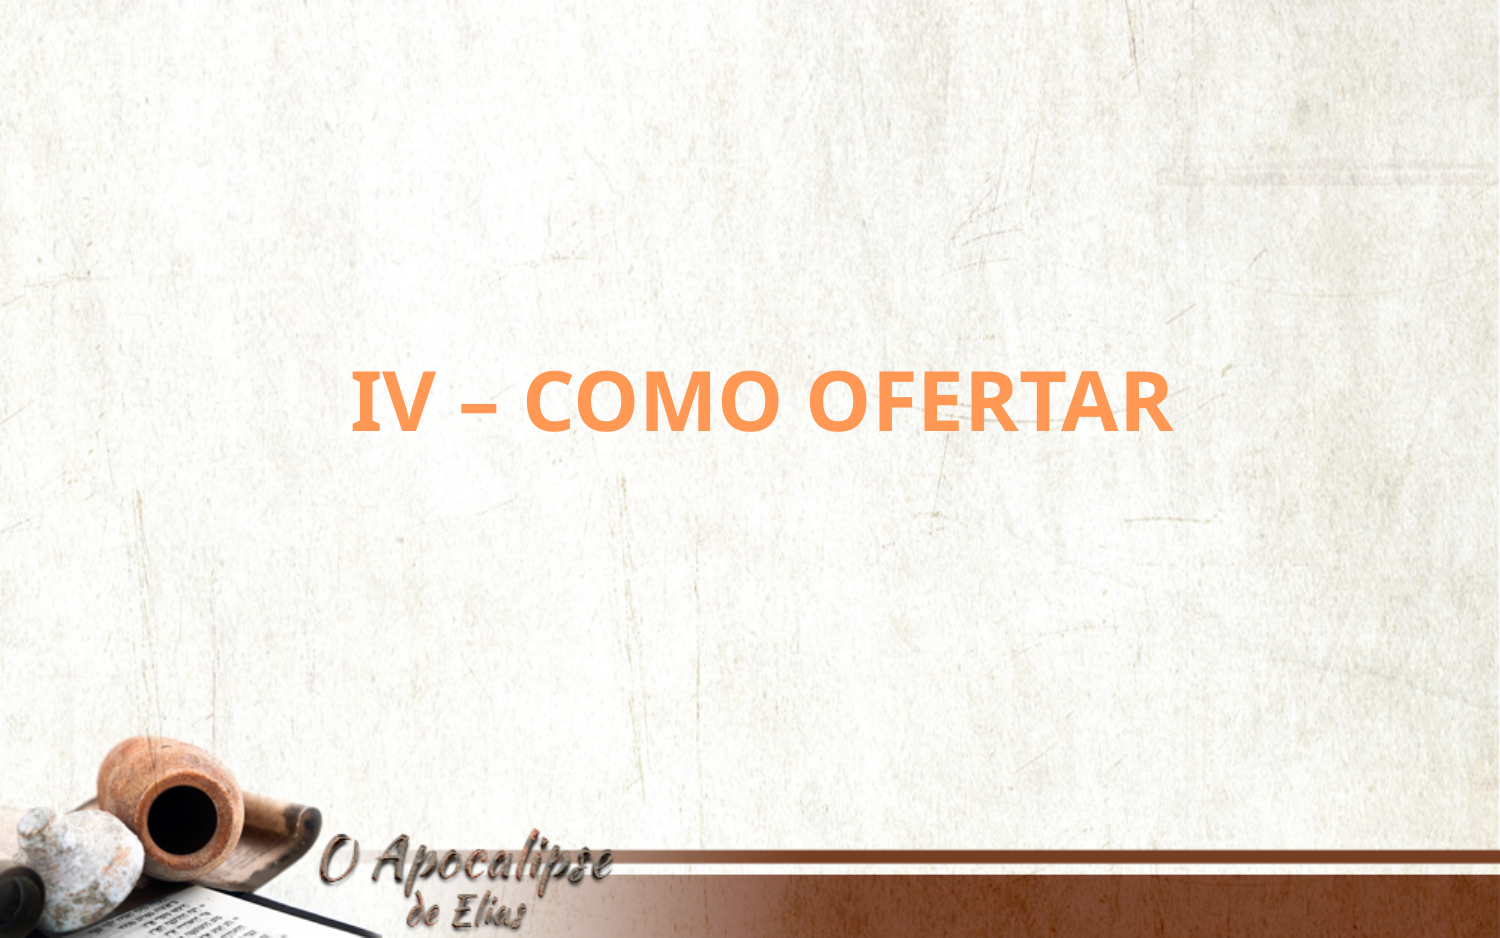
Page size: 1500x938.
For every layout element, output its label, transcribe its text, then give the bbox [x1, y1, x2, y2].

text_box IV – COMO OFERTAR [100, 340, 1424, 456]
picture [0, 0, 1500, 938]
